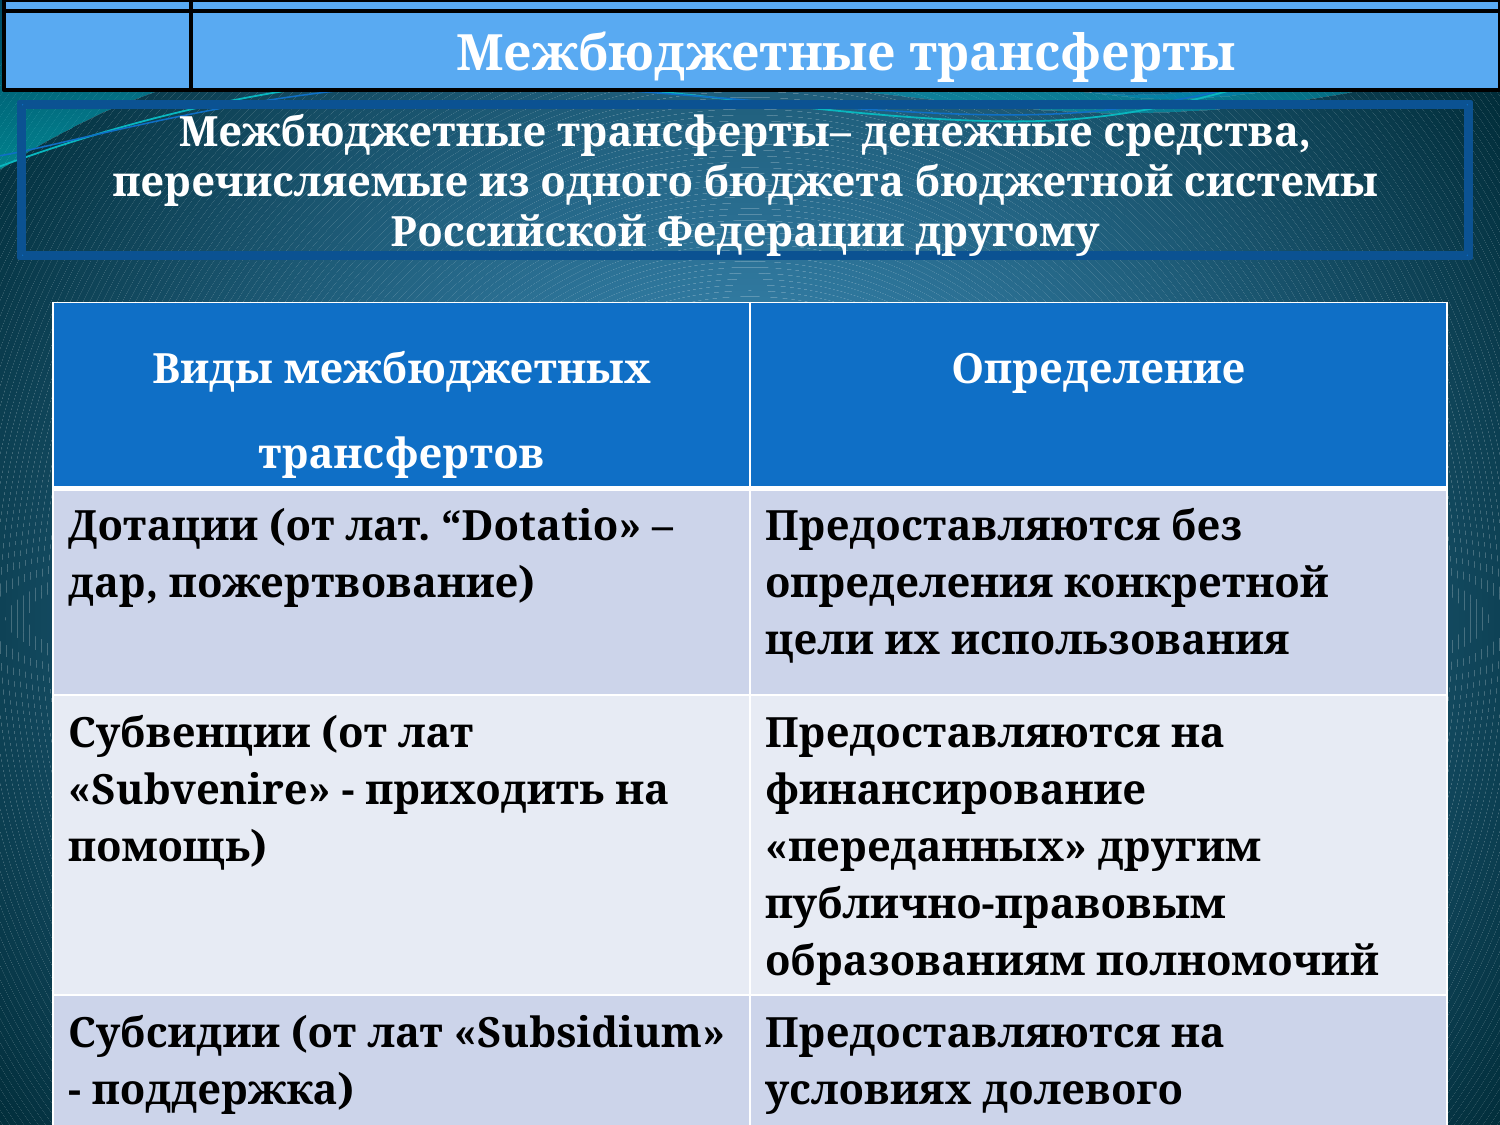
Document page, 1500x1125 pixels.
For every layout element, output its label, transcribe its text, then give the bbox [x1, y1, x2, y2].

table_cell Субсидии (от лат «Subsidium» - поддержка) [54, 996, 749, 1125]
table_header Виды межбюджетных трансфертов [54, 303, 749, 486]
table_cell Предоставляются без определения конкретной цели их использования [751, 491, 1446, 694]
table_header Определение [751, 303, 1446, 486]
table_cell Предоставляются на финансирование «переданных» другим публично-правовым образованиям полномочий [751, 696, 1446, 994]
text_box Межбюджетные трансферты [2, 0, 1500, 92]
table_cell Предоставляются на условиях долевого софинансирования расходов других бюджетов [751, 996, 1446, 1125]
table_cell Субвенции (от лат «Subvenire» - приходить на помощь) [54, 696, 749, 994]
table_cell Дотации (от лат. “Dotatio» – дар, пожертвование) [54, 491, 749, 694]
text_box Межбюджетные трансферты– денежные средства, перечисляемые из одного бюджета бюджетной системы Российской Федерации другому [17, 100, 1473, 260]
